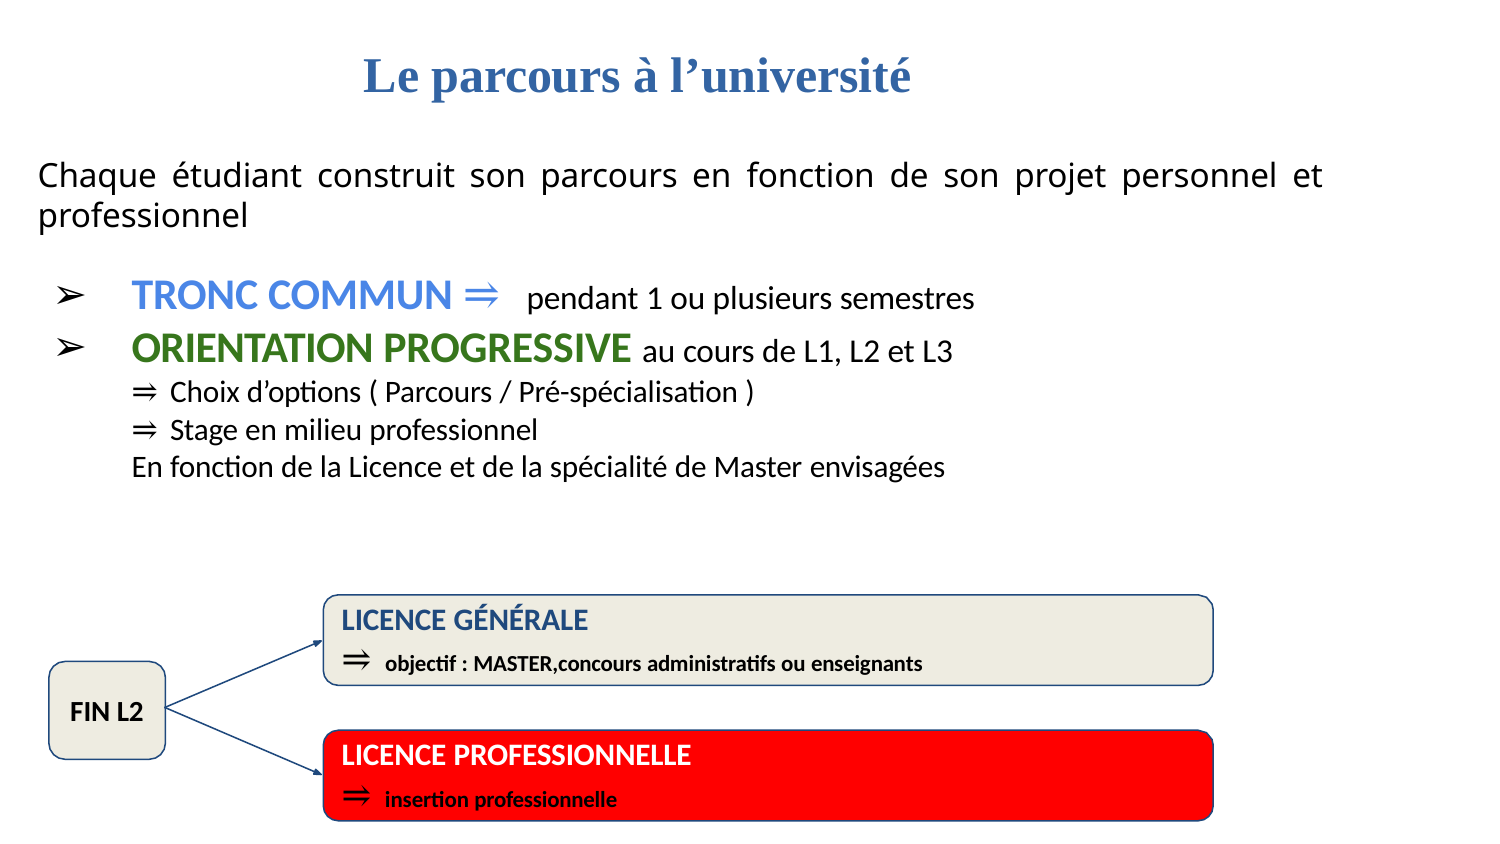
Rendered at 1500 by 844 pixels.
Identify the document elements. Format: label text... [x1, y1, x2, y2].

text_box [322, 594, 1215, 687]
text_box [322, 729, 1215, 822]
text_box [47, 660, 163, 761]
text_box Chaque étudiant construit son parcours en fonction de son projet personnel et professionnel TRONC COMMUN ⥤ pendant 1 ou plusieurs semestres ORIENTATION PROGRESSIVE au cours de L1, L2 et L3 ⥤ Choix d’options ( Parcours / Pré-spécialisation ) ⥤ Stage en milieu professionnel En fonction de la Licence et de la spécialité de Master envisagées [35, 148, 1323, 484]
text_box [163, 640, 323, 776]
title Le parcours à l’université [361, 0, 916, 143]
